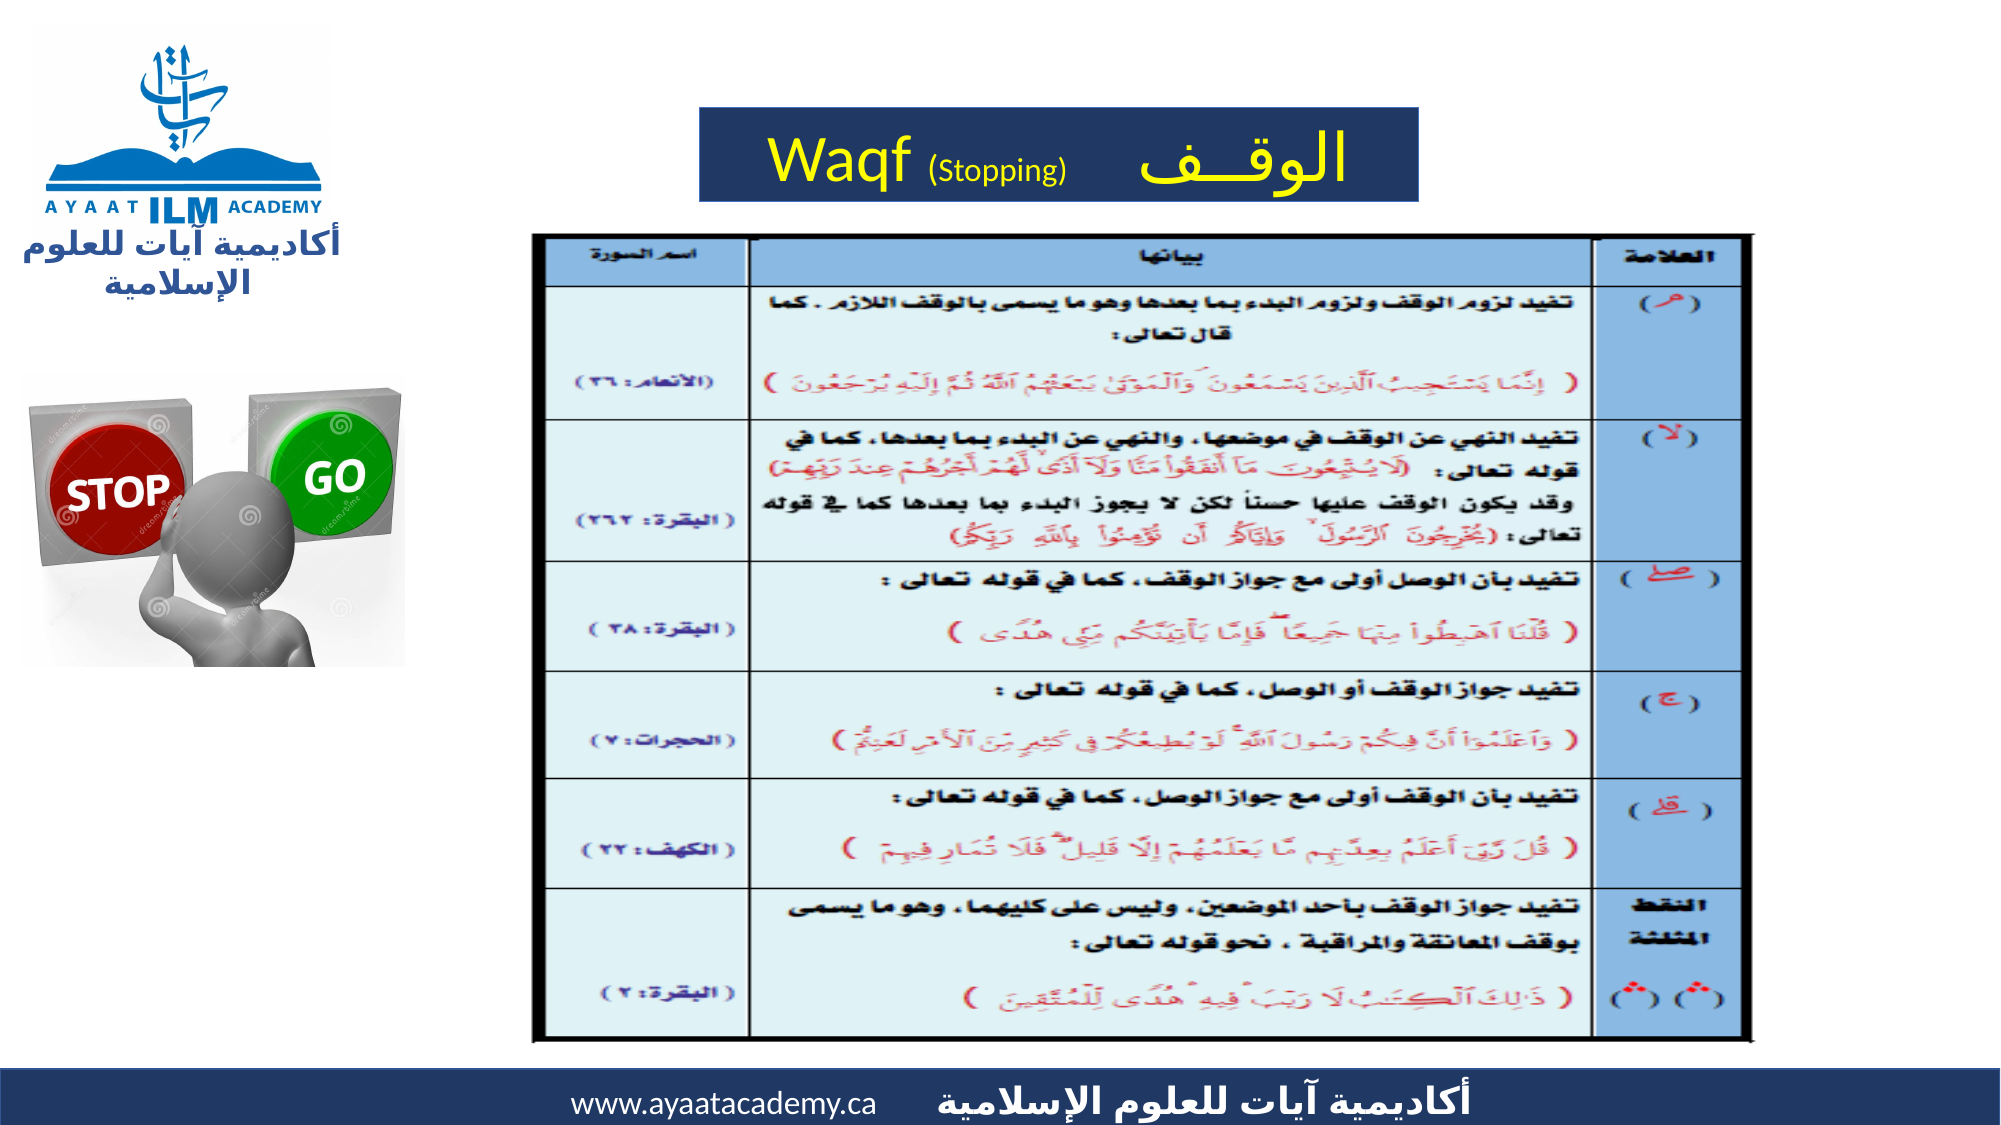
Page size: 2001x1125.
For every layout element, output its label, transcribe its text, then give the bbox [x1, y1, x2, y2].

text_box الوقــف Waqf (Stopping) [699, 107, 1419, 202]
picture [32, 21, 332, 241]
picture [511, 220, 1772, 1057]
picture [22, 372, 405, 667]
